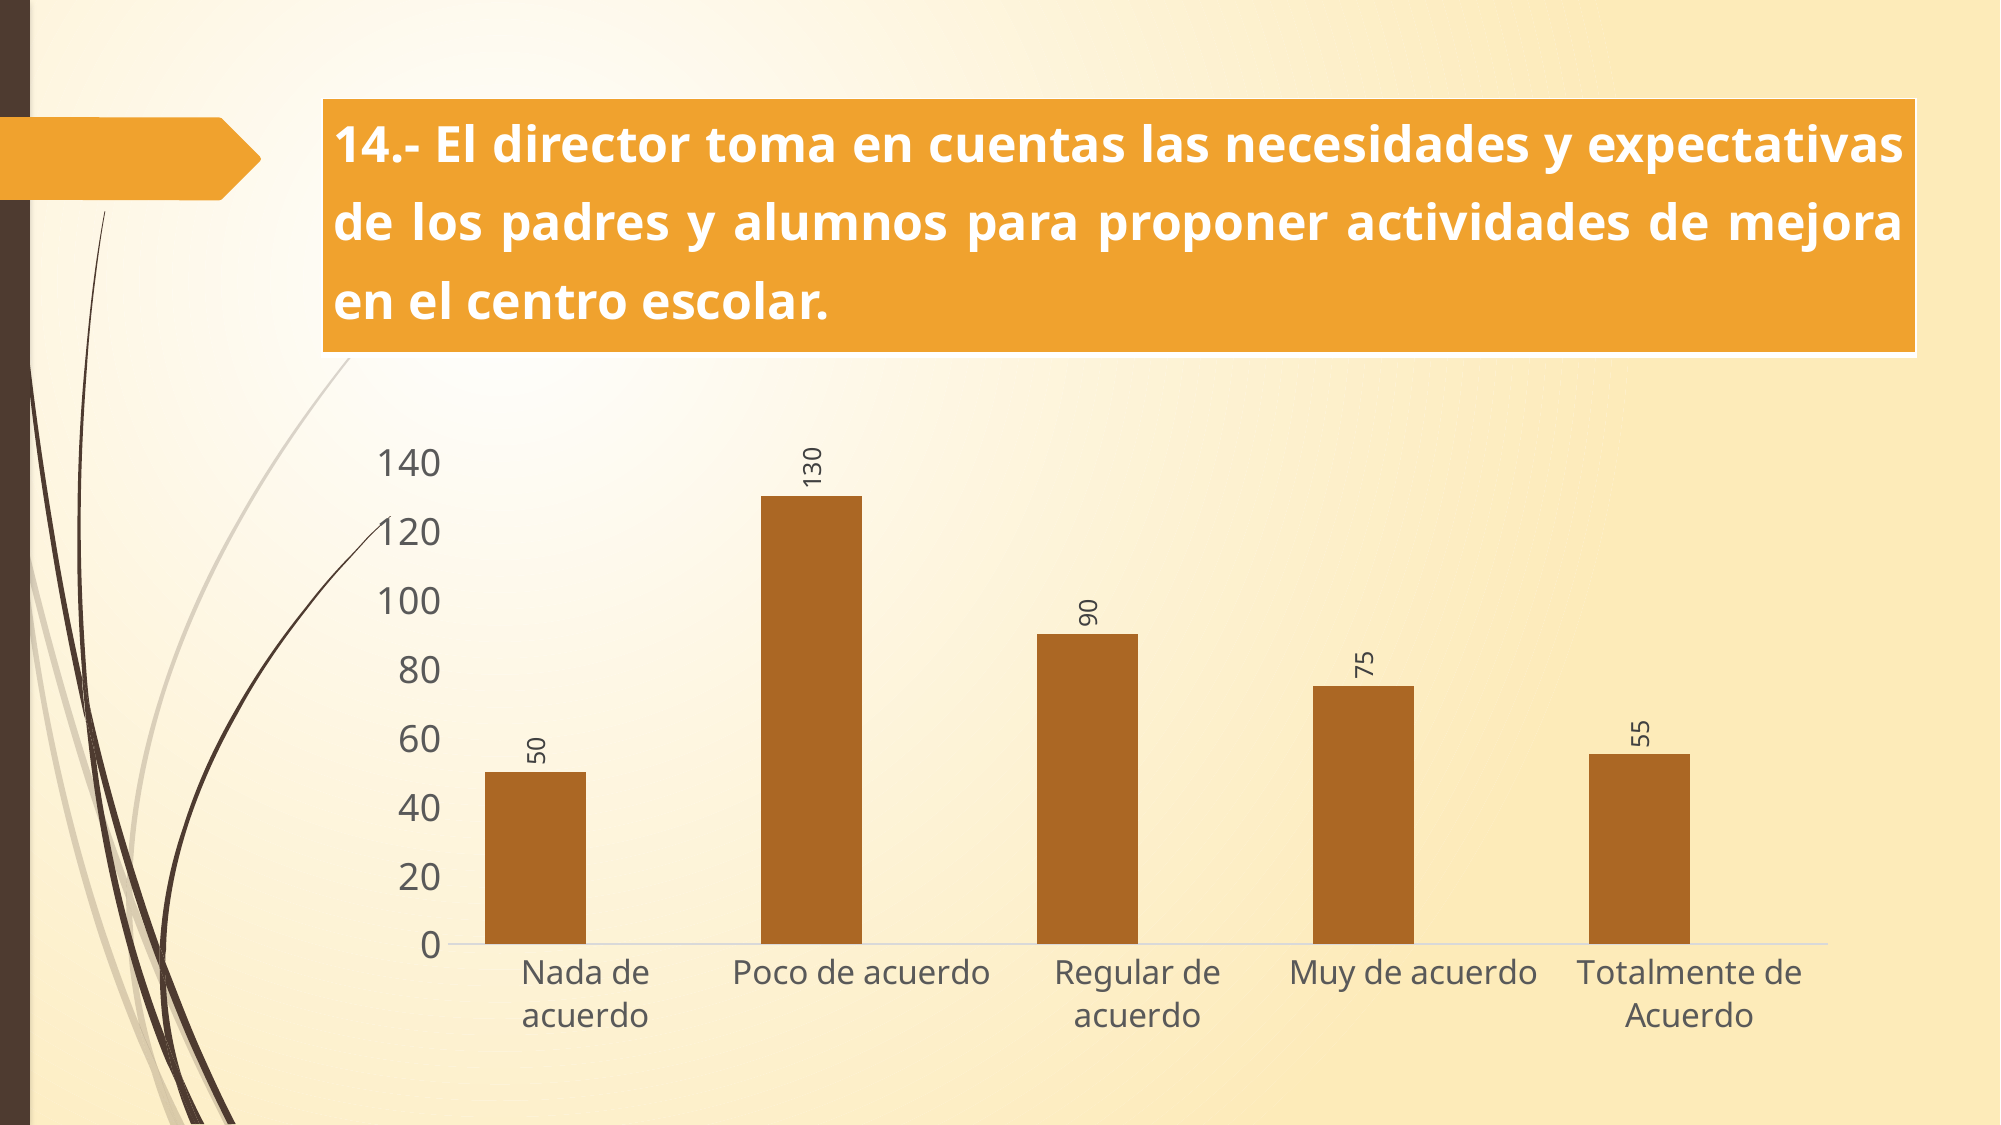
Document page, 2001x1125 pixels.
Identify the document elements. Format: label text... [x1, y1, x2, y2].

chart [345, 423, 1859, 1051]
table_header 14.- El director toma en cuentas las necesidades y expectativas de los padres y alumnos para proponer actividades de mejora en el centro escolar. [323, 99, 1915, 352]
